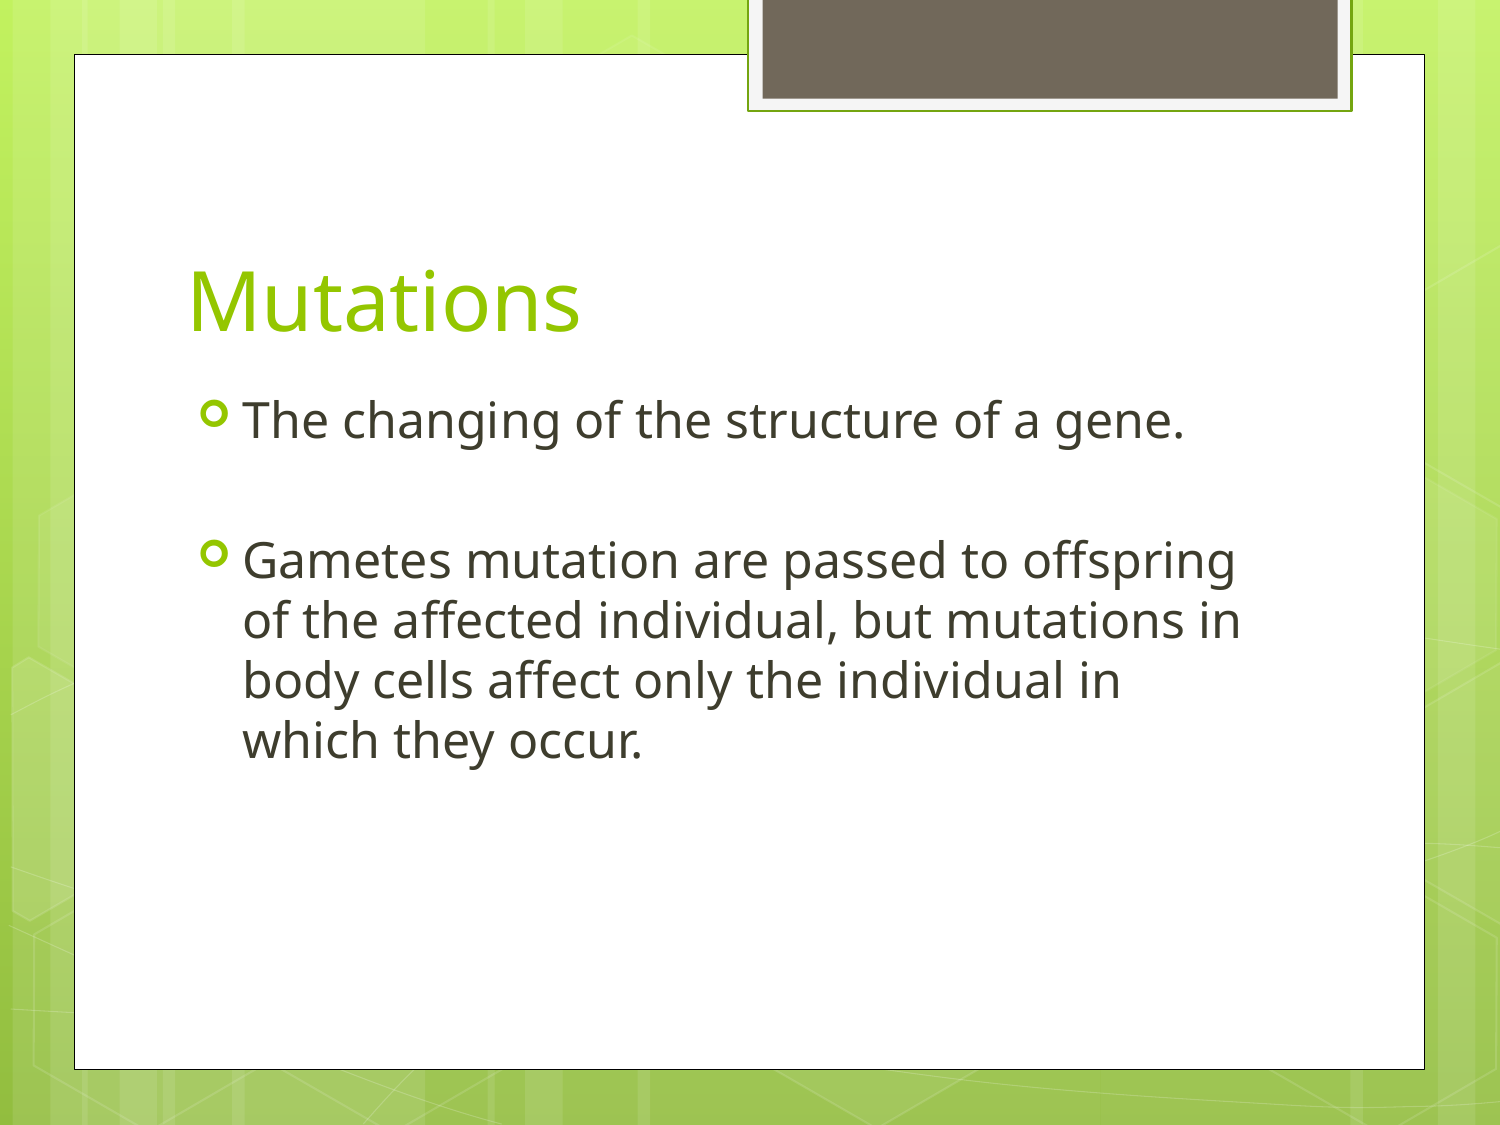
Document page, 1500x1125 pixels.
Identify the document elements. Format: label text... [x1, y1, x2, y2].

title Mutations [171, 168, 1324, 357]
list The changing of the structure of a gene. Gametes mutation are passed to offspring of the affected individual, but mutations in body cells affect only the individual in which they occur. [171, 381, 1283, 957]
